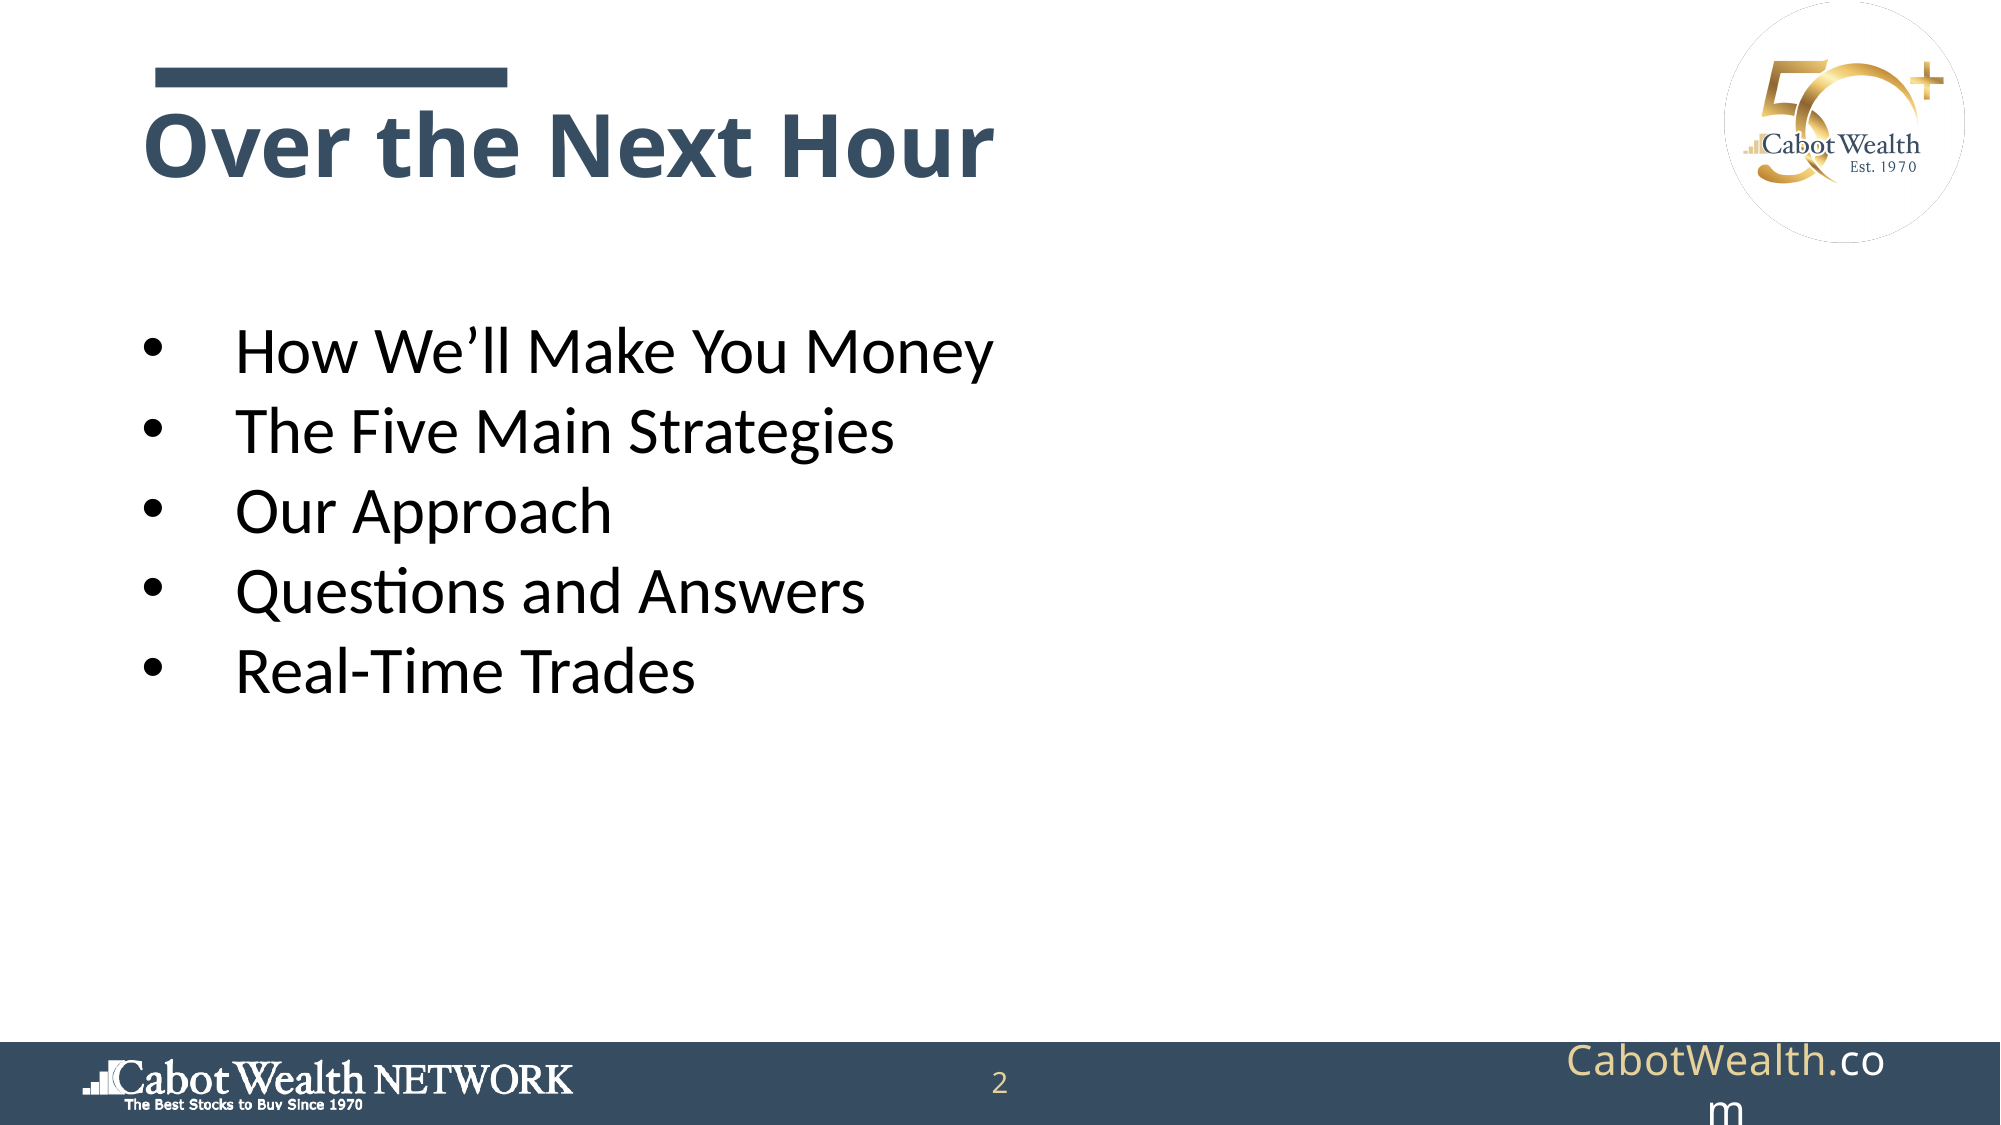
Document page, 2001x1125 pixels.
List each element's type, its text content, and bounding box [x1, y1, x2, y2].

picture [1724, 2, 1965, 243]
text_box Over the Next Hour [126, 82, 1387, 248]
text_box How We’ll Make You Money The Five Main Strategies Our Approach Questions and Answers Real-Time Trades [126, 254, 1874, 714]
picture [0, 1042, 2000, 1125]
picture [1727, 1105, 1738, 1125]
picture [1713, 1105, 1724, 1125]
